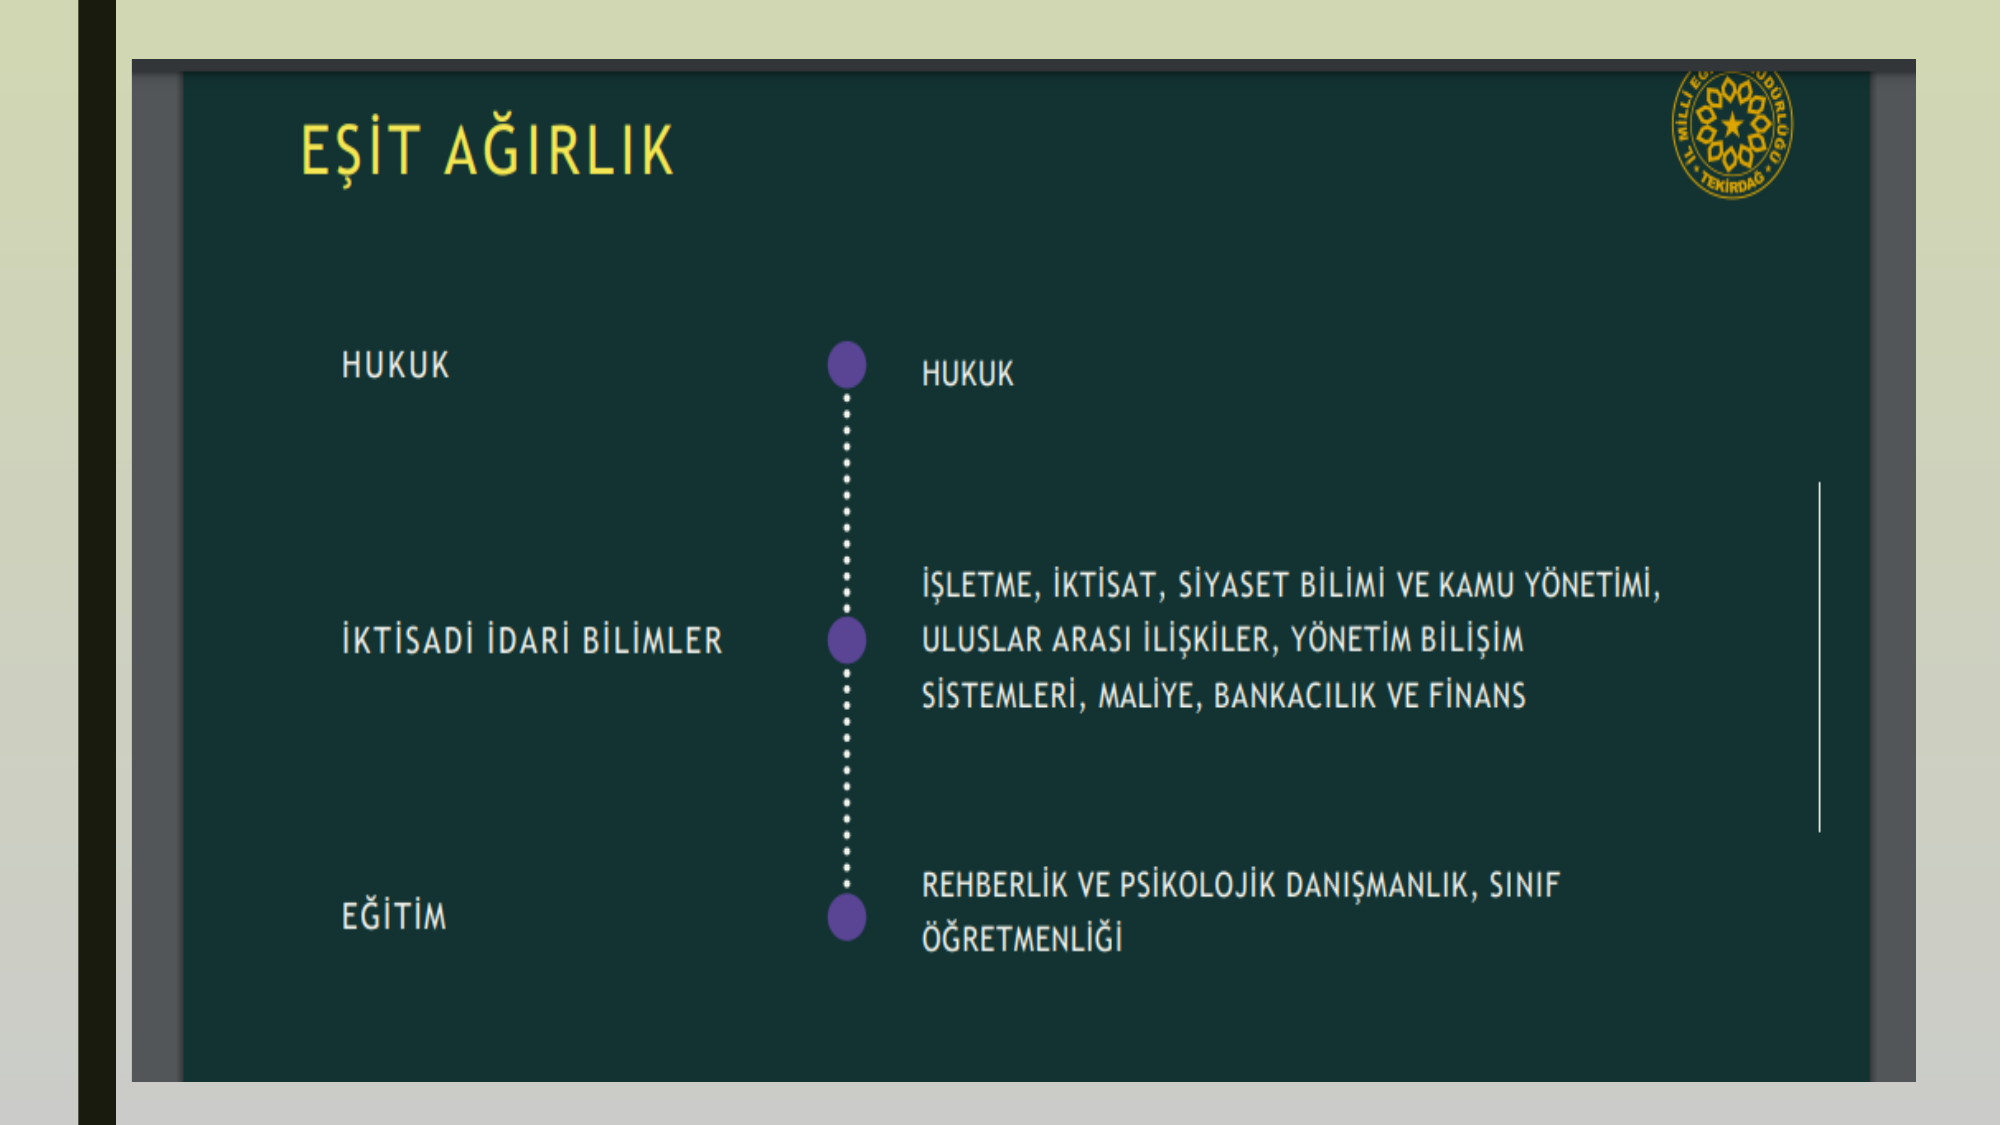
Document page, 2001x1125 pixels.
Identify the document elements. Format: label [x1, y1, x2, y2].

list [131, 59, 1916, 1082]
